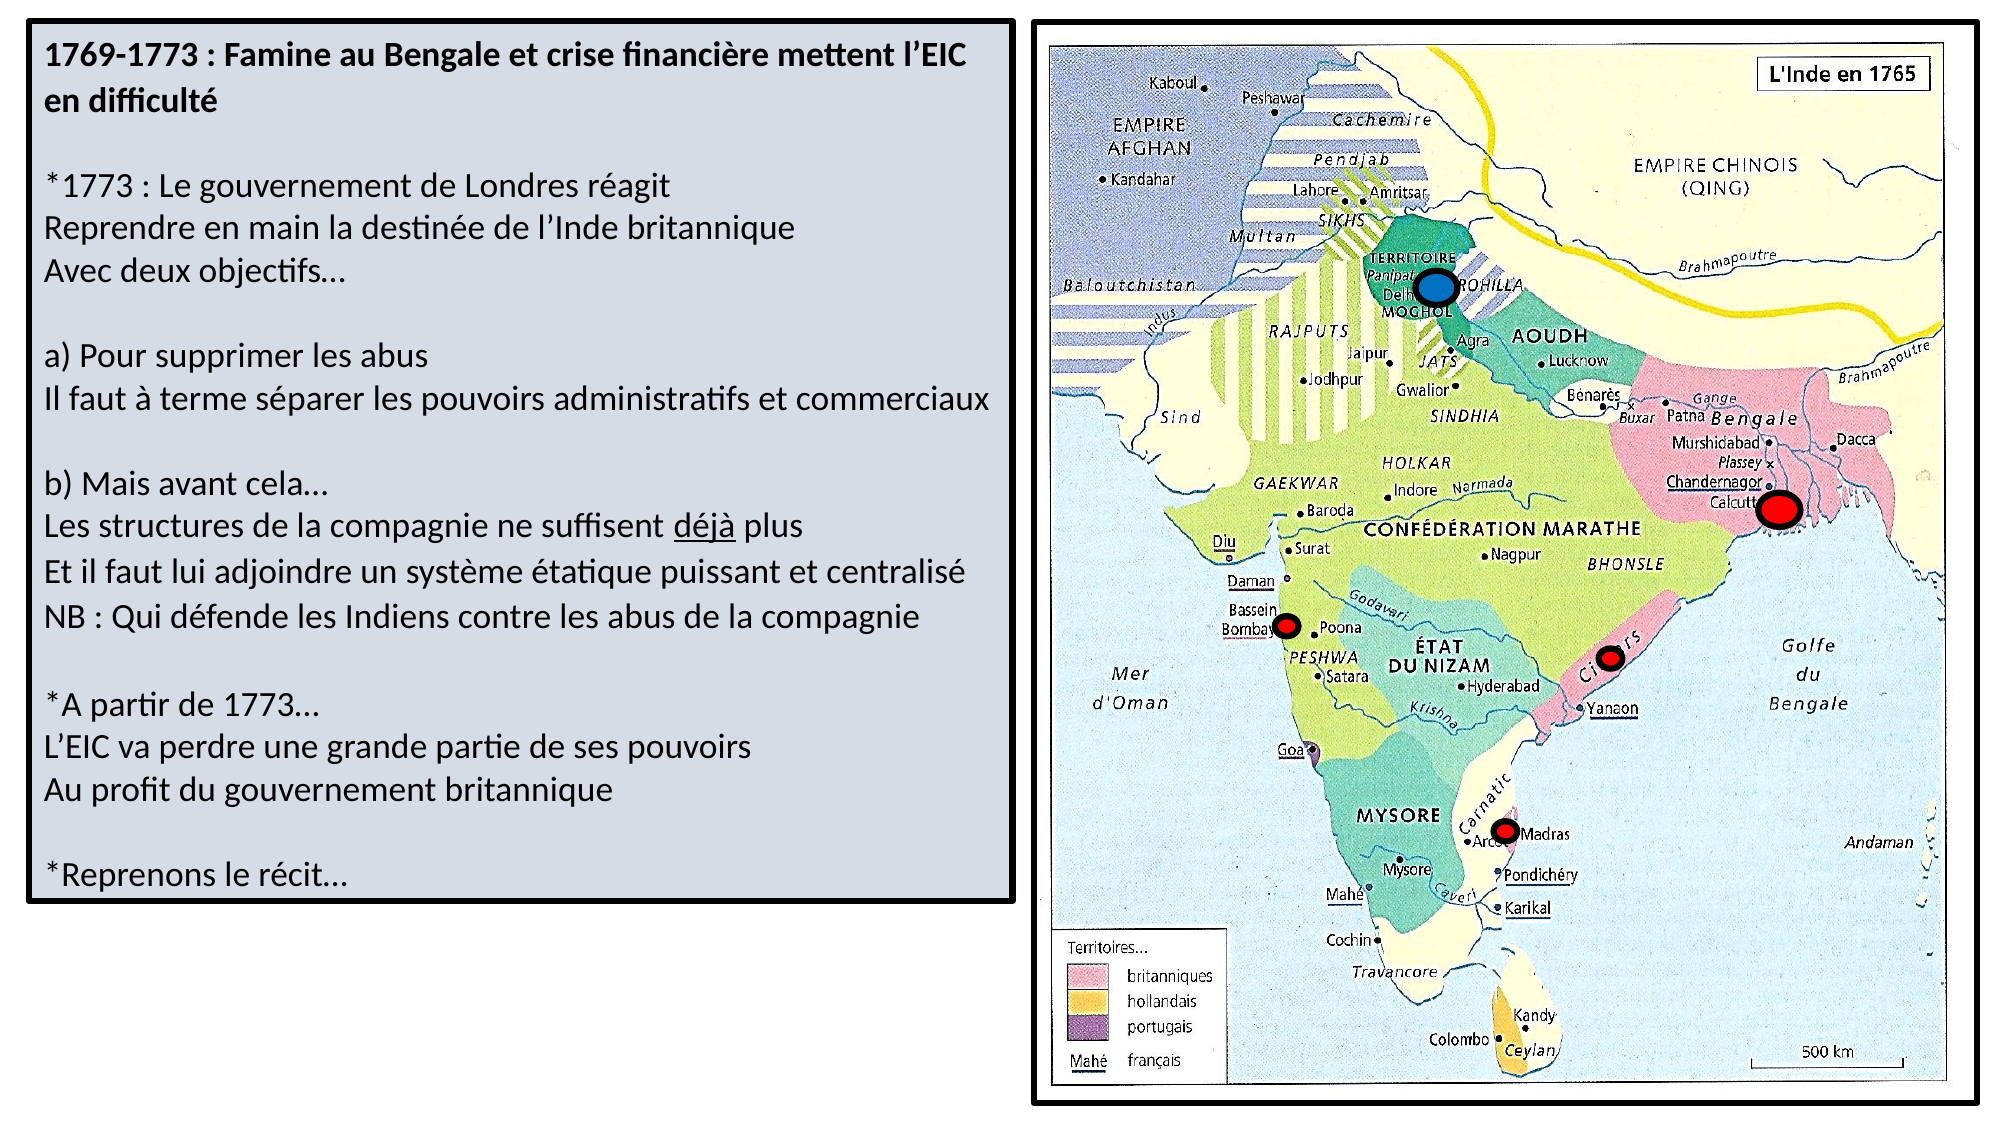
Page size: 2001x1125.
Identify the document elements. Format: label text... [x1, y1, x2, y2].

picture [1036, 25, 1974, 1100]
text_box 1769-1773 : Famine au Bengale et crise financière mettent l’EIC en difficulté *1773 : Le gouvernement de Londres réagit Reprendre en main la destinée de l’Inde britannique Avec deux objectifs… a) Pour supprimer les abus Il faut à terme séparer les pouvoirs administratifs et commerciaux b) Mais avant cela… Les structures de la compagnie ne suffisent déjà plus Et il faut lui adjoindre un système étatique puissant et centralisé NB : Qui défende les Indiens contre les abus de la compagnie *A partir de 1773… L’EIC va perdre une grande partie de ses pouvoirs Au profit du gouvernement britannique *Reprenons le récit… [29, 21, 1013, 902]
